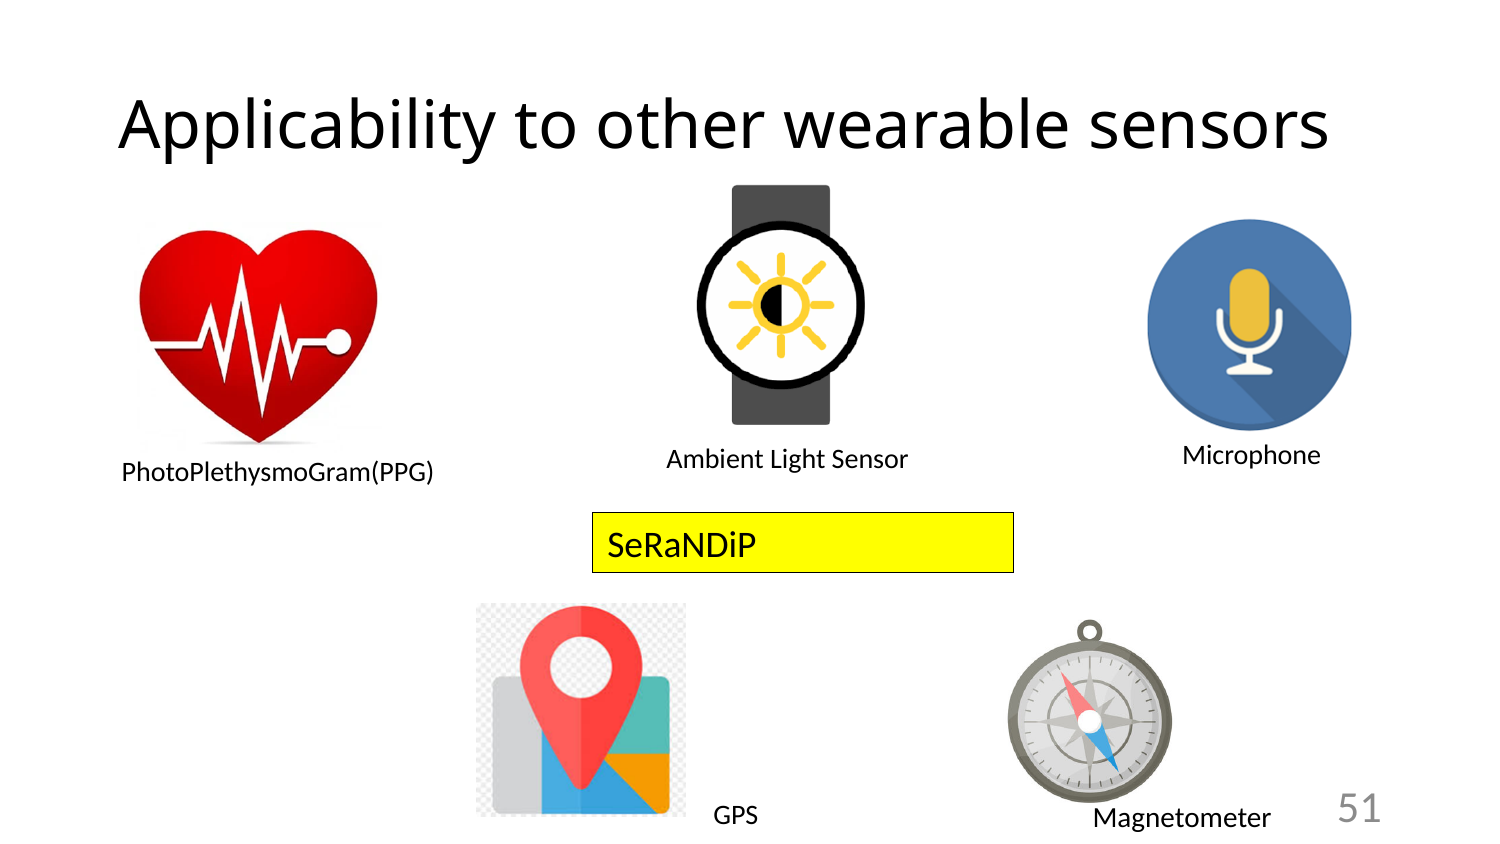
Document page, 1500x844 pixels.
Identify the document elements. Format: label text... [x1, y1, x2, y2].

text_box GPS [698, 788, 891, 838]
picture [476, 603, 686, 817]
text_box Magnetometer [1077, 827, 1349, 841]
text_box SeRaNDiP [592, 512, 1014, 573]
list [134, 222, 382, 453]
title Applicability to other wearable sensors [103, 44, 1397, 208]
text_box Microphone [1167, 429, 1420, 512]
text_box Ambient Light Sensor [651, 433, 1031, 482]
text_box PhotoPlethysmoGram(PPG) [106, 446, 462, 495]
picture [1141, 216, 1358, 434]
picture [984, 605, 1195, 817]
slide_number 51 [1059, 782, 1397, 827]
picture [695, 184, 865, 425]
